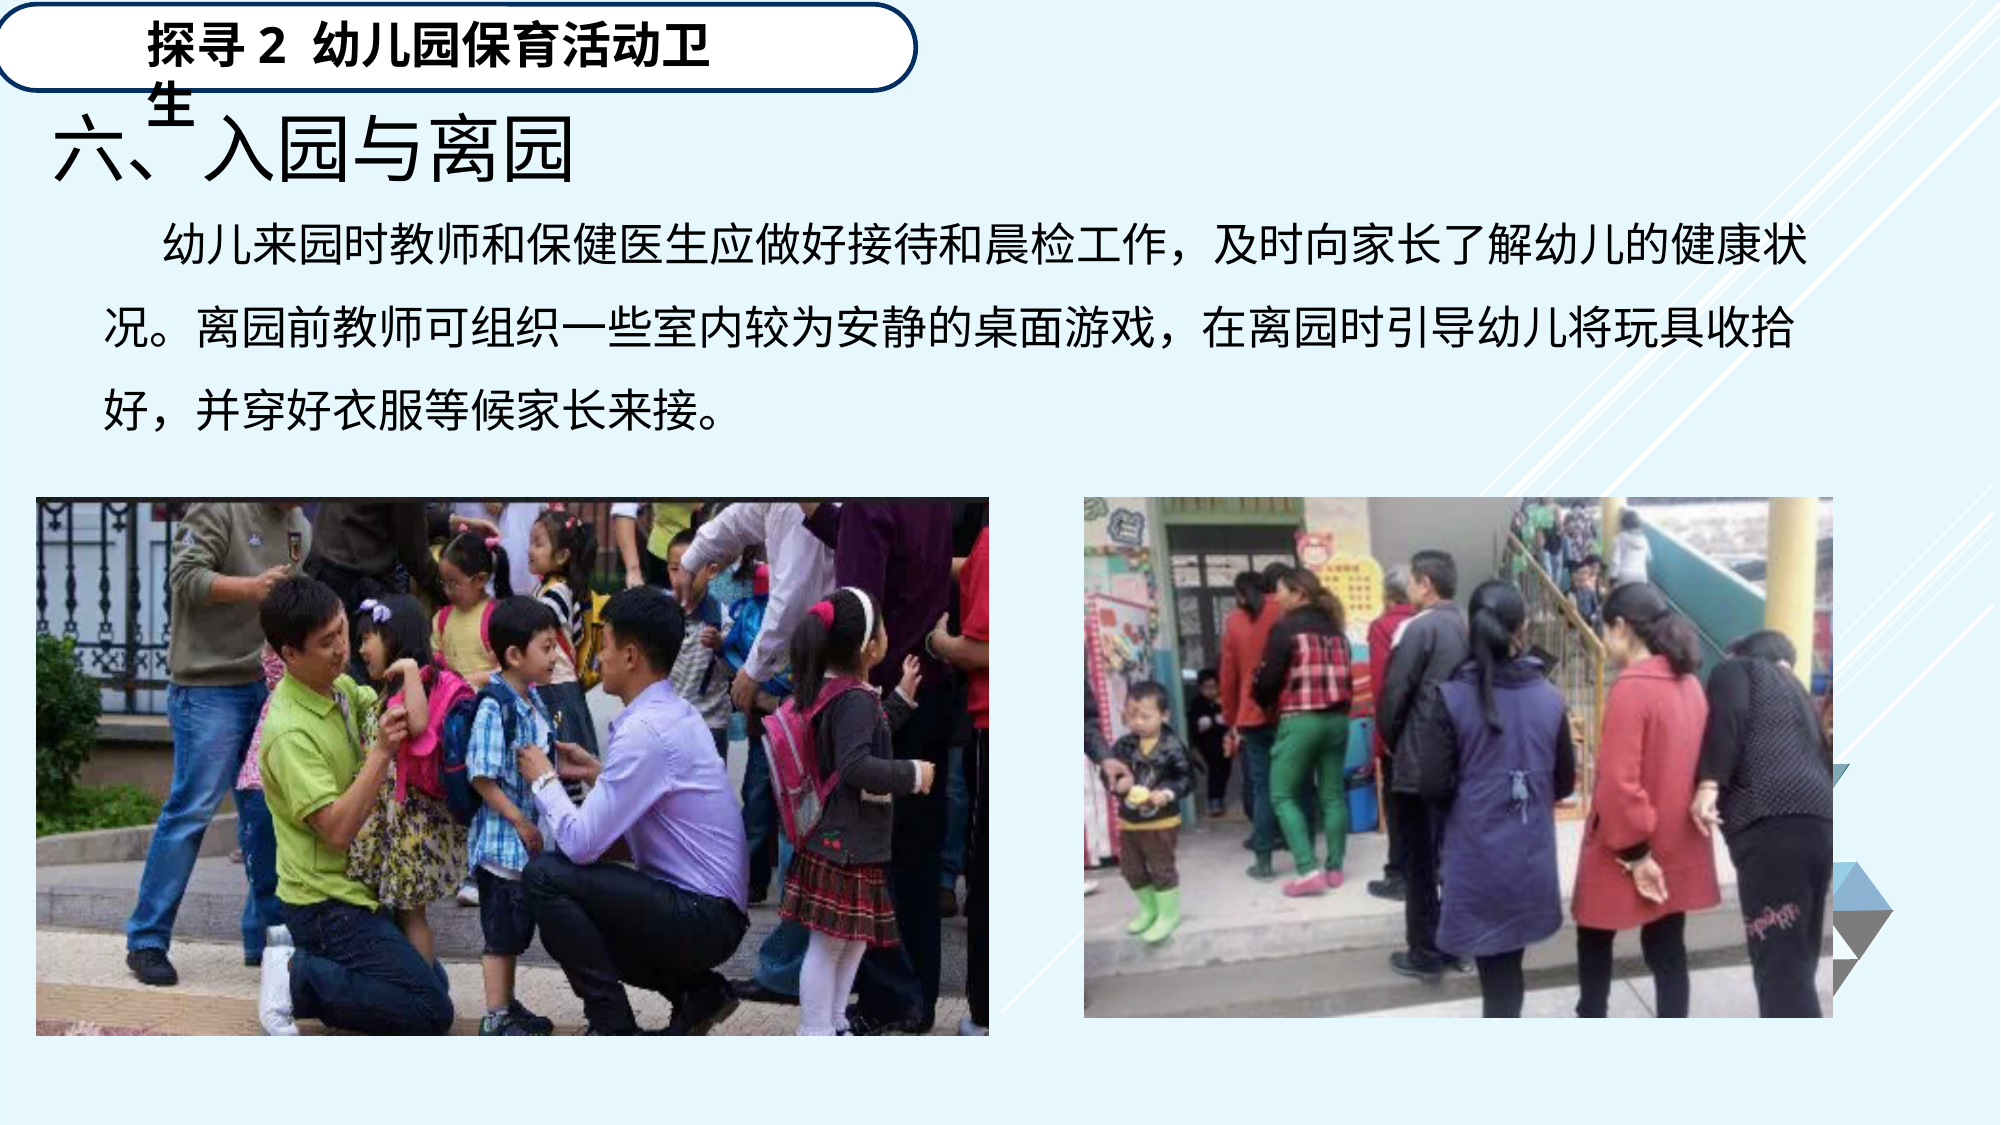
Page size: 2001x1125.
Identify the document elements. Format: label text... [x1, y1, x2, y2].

picture [36, 497, 990, 1037]
text_box 幼儿来园时教师和保健医生应做好接待和晨检工作，及时向家长了解幼儿的健康状况。离园前教师可组织一些室内较为安静的桌面游戏，在离园时引导幼儿将玩具收拾好，并穿好衣服等候家长来接。 [89, 173, 1833, 444]
picture [1084, 497, 1834, 1019]
title 六、入园与离园 [36, 93, 627, 217]
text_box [0, 3, 917, 91]
